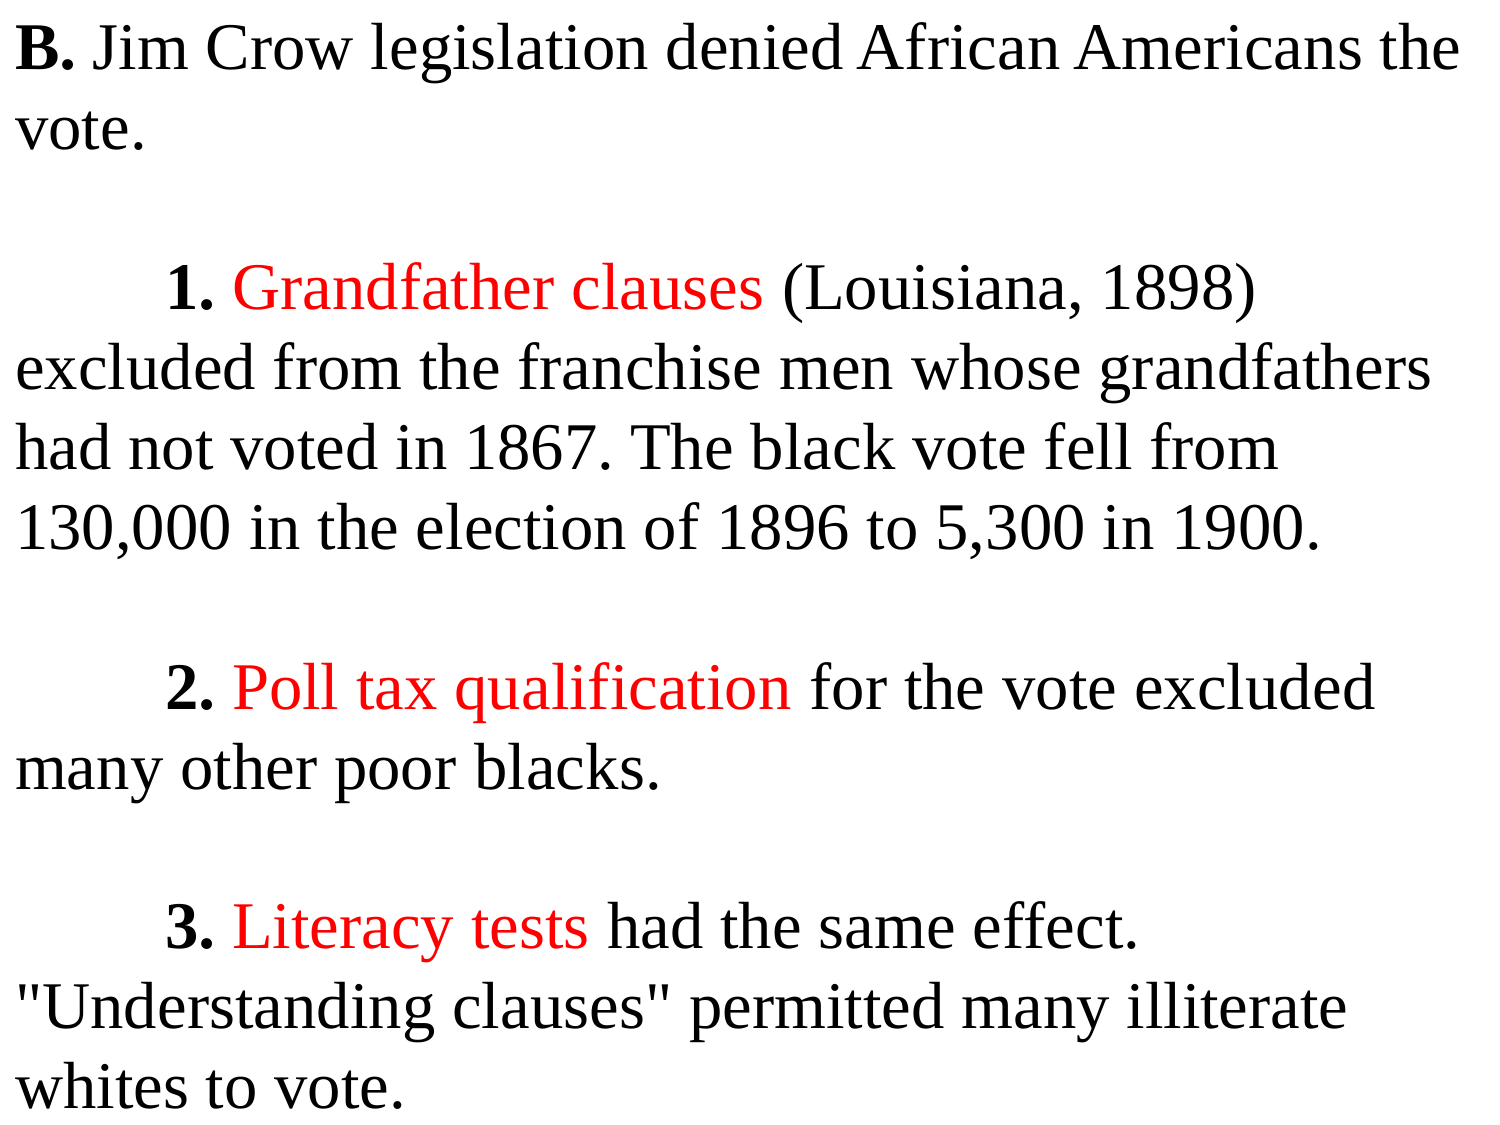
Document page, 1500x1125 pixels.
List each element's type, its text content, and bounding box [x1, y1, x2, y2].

title B. Jim Crow legislation denied African Americans the vote. 1. Grandfather clauses (Louisiana, 1898) excluded from the franchise men whose grandfathers had not voted in 1867. The black vote fell from 130,000 in the election of 1896 to 5,300 in 1900. 2. Poll tax qualification for the vote excluded many other poor blacks. 3. Literacy tests had the same effect. "Understanding clauses" permitted many illiterate whites to vote. [0, 0, 1500, 1125]
